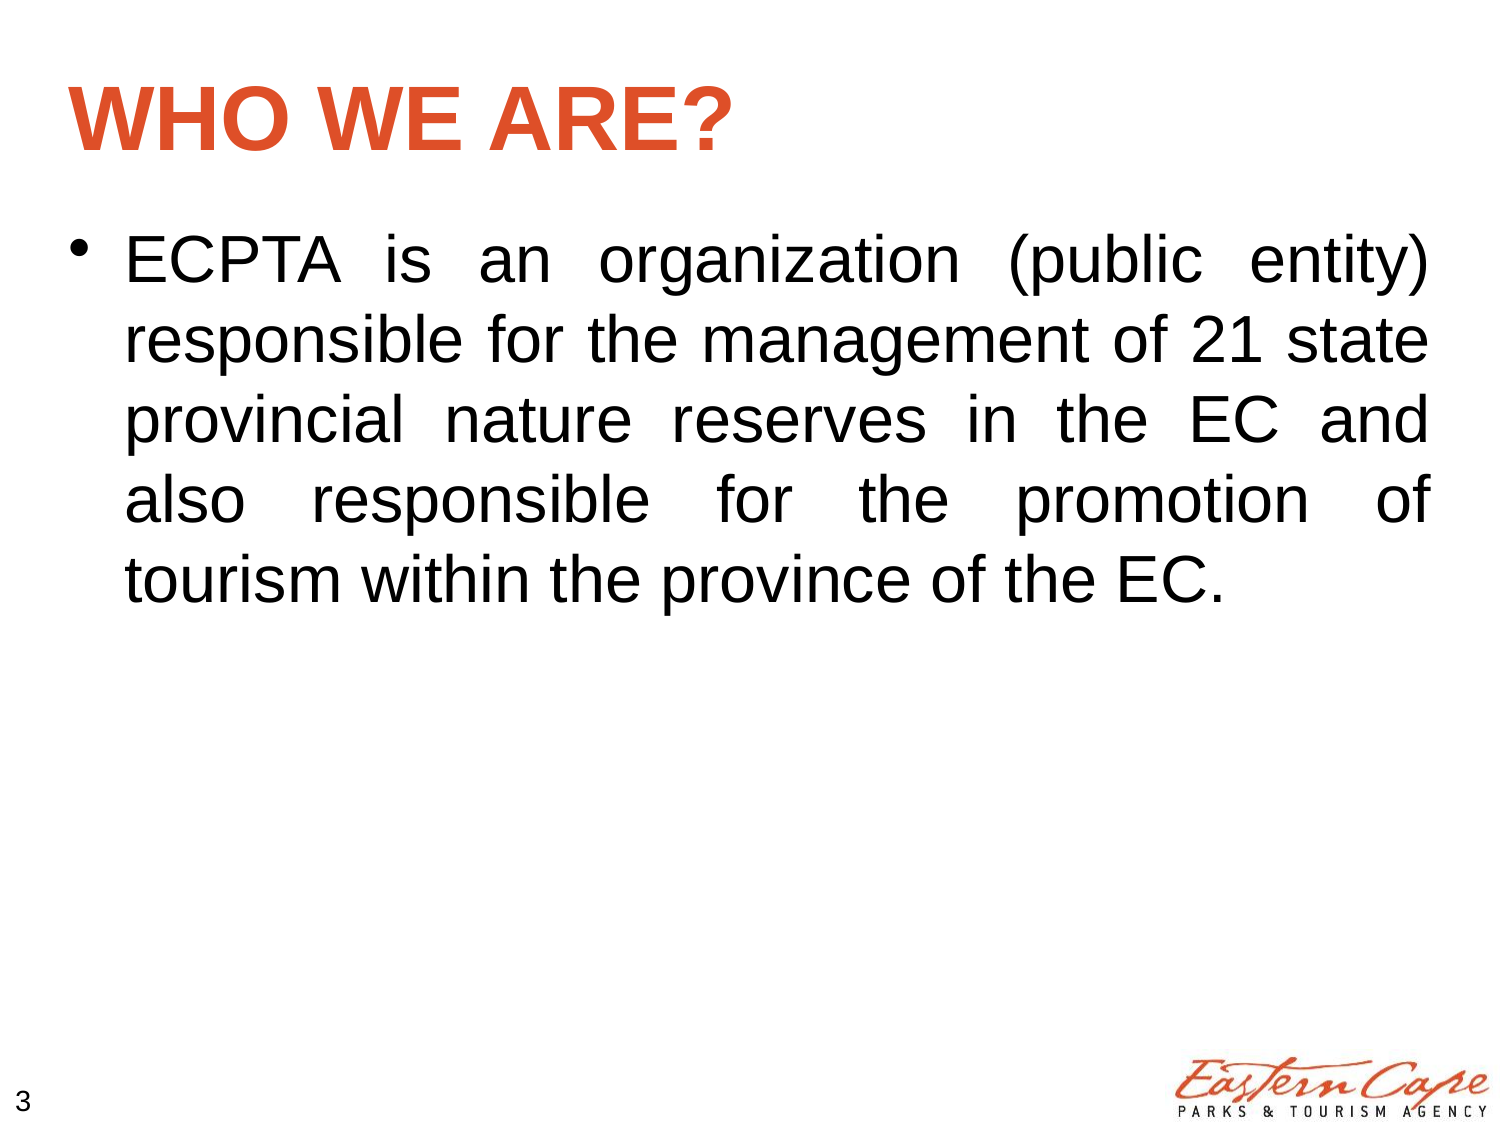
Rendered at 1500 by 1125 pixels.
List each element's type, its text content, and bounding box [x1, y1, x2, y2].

title WHO WE ARE? [53, 19, 1447, 208]
slide_number 3 [0, 1049, 98, 1125]
list ECPTA is an organization (public entity) responsible for the management of 21 state provincial nature reserves in the EC and also responsible for the promotion of tourism within the province of the EC. [53, 208, 1447, 1024]
picture [1165, 1049, 1500, 1125]
